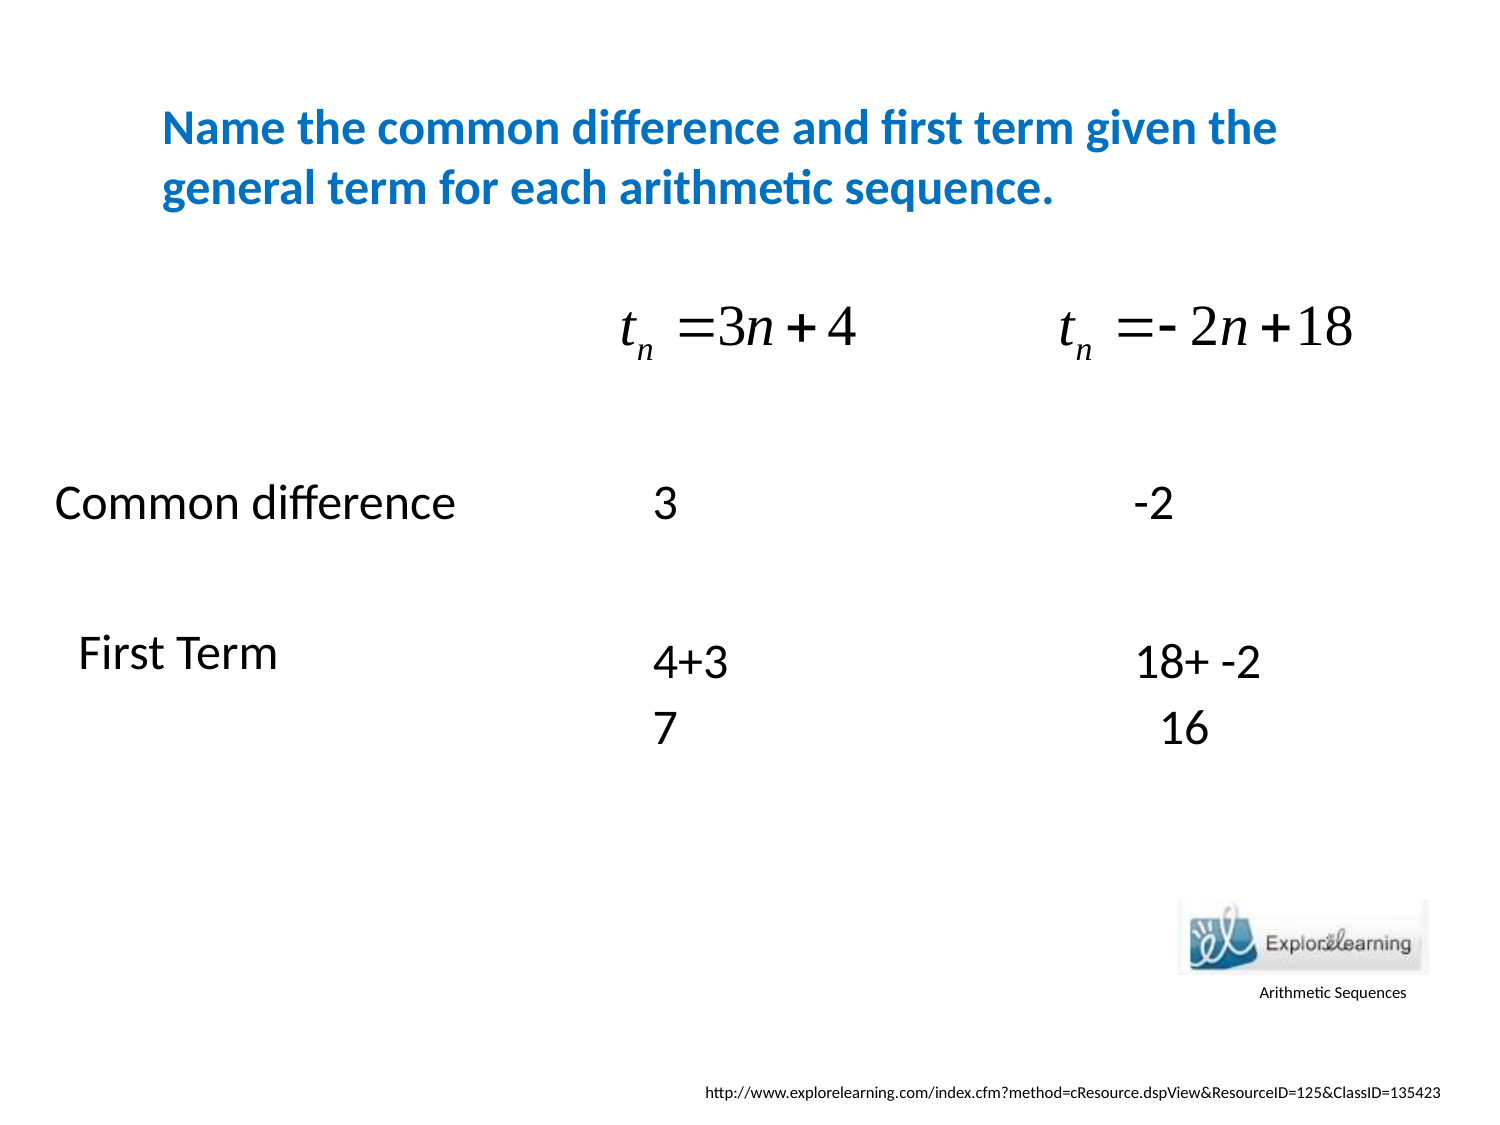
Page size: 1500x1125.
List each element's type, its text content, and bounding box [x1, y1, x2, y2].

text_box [612, 287, 866, 376]
text_box -2 [1118, 462, 1190, 538]
text_box 3 [637, 462, 693, 538]
picture [1178, 899, 1429, 976]
text_box First Term [63, 612, 294, 688]
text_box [1050, 287, 1363, 376]
text_box Arithmetic Sequences [1244, 984, 1423, 1010]
text_box Name the common difference and first term given the general term for each arithmetic sequence. [147, 87, 1305, 223]
text_box 4+3 [638, 620, 744, 696]
text_box Common difference [39, 462, 472, 538]
text_box 18+ -2 [1119, 620, 1277, 696]
text_box 16 [1144, 686, 1225, 762]
text_box 7 [637, 686, 693, 762]
text_box http://www.explorelearning.com/index.cfm?method=cResource.dspView&ResourceID=125&ClassID=135423 [690, 1074, 1481, 1110]
